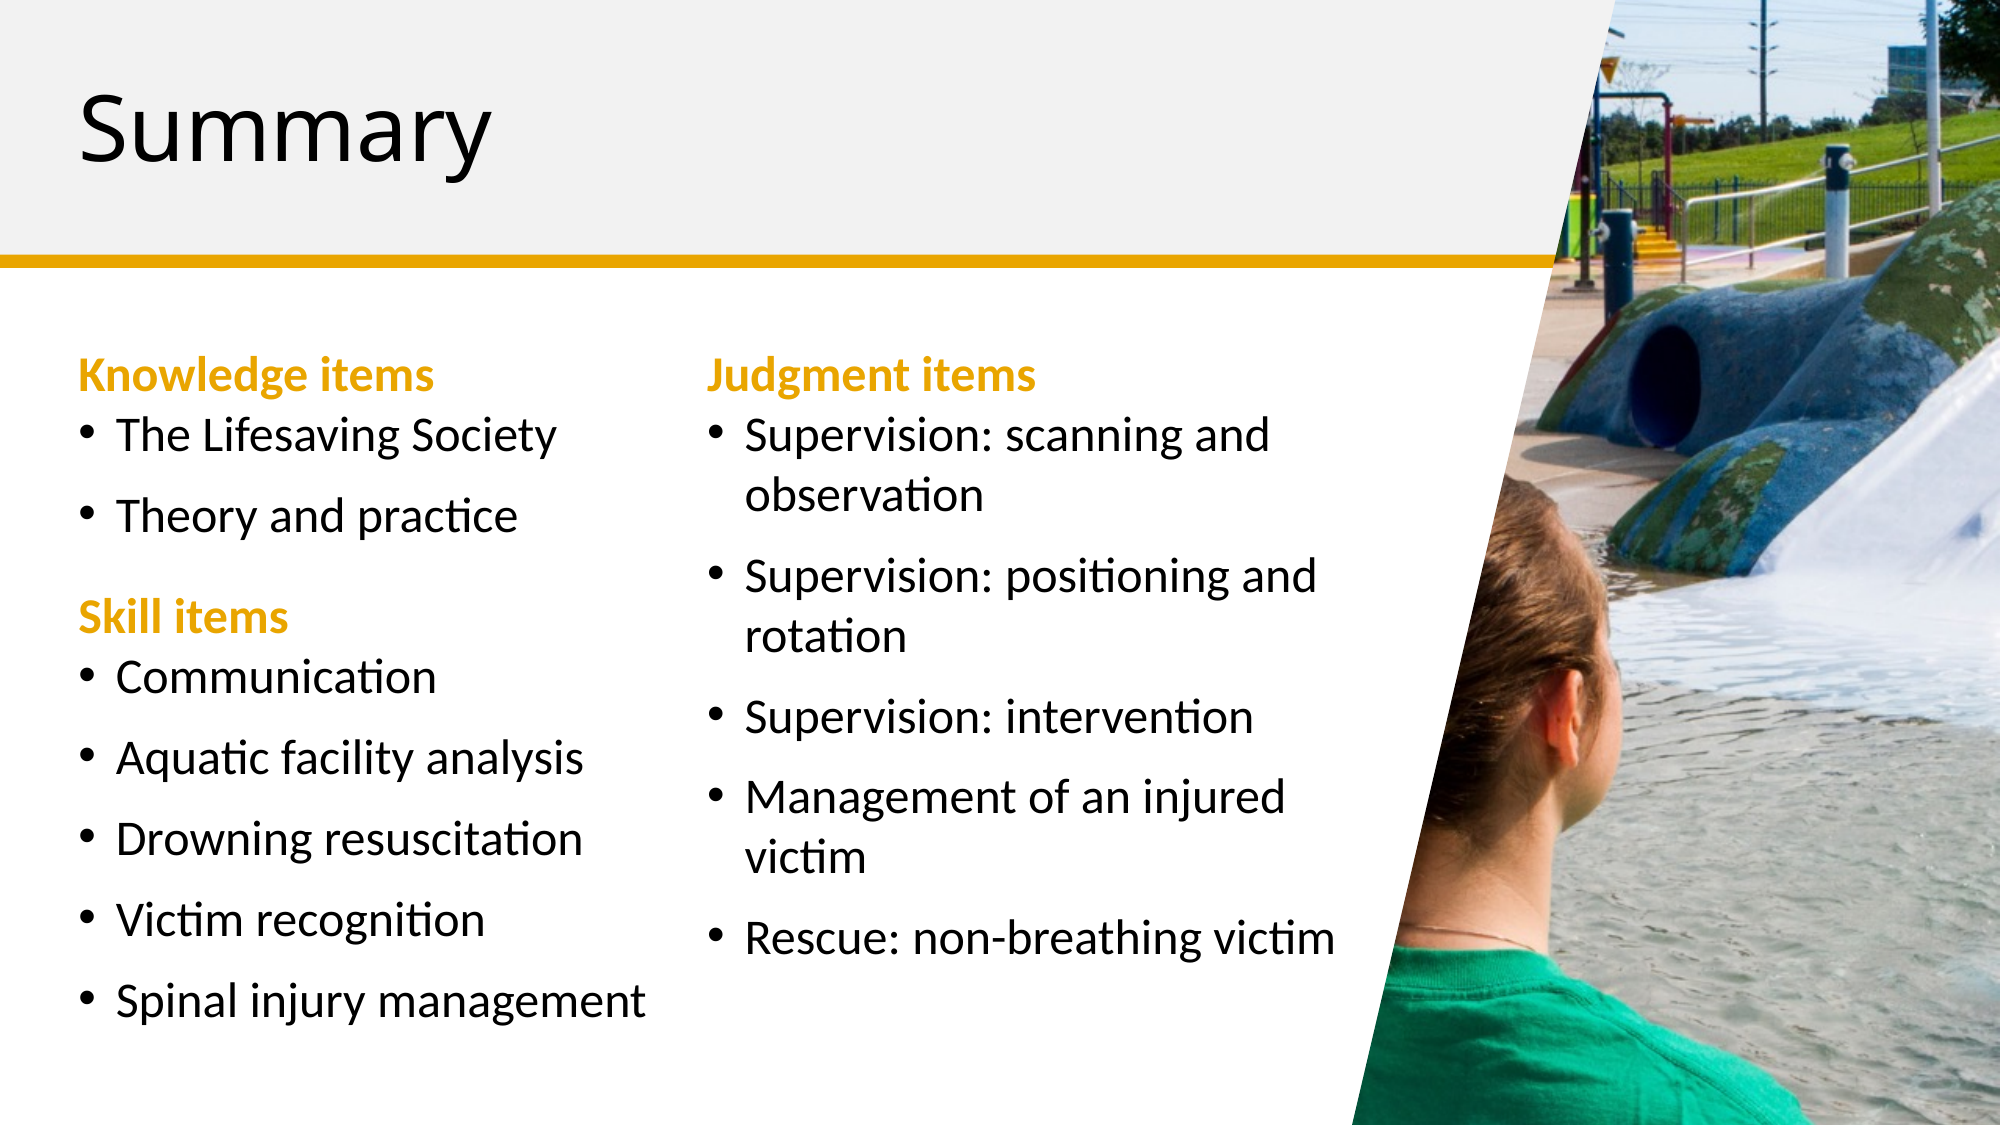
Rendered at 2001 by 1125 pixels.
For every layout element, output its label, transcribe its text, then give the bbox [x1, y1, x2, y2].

picture [1351, 0, 2000, 1125]
title Summary [63, 34, 1351, 230]
text_box Judgment items Supervision: scanning and observation Supervision: positioning and rotation Supervision: intervention Management of an injured victim Rescue: non-breathing victim [692, 333, 1351, 1063]
list Knowledge items The Lifesaving Society Theory and practice Skill items Communication Aquatic facility analysis Drowning resuscitation Victim recognition Spinal injury management [63, 333, 692, 1063]
